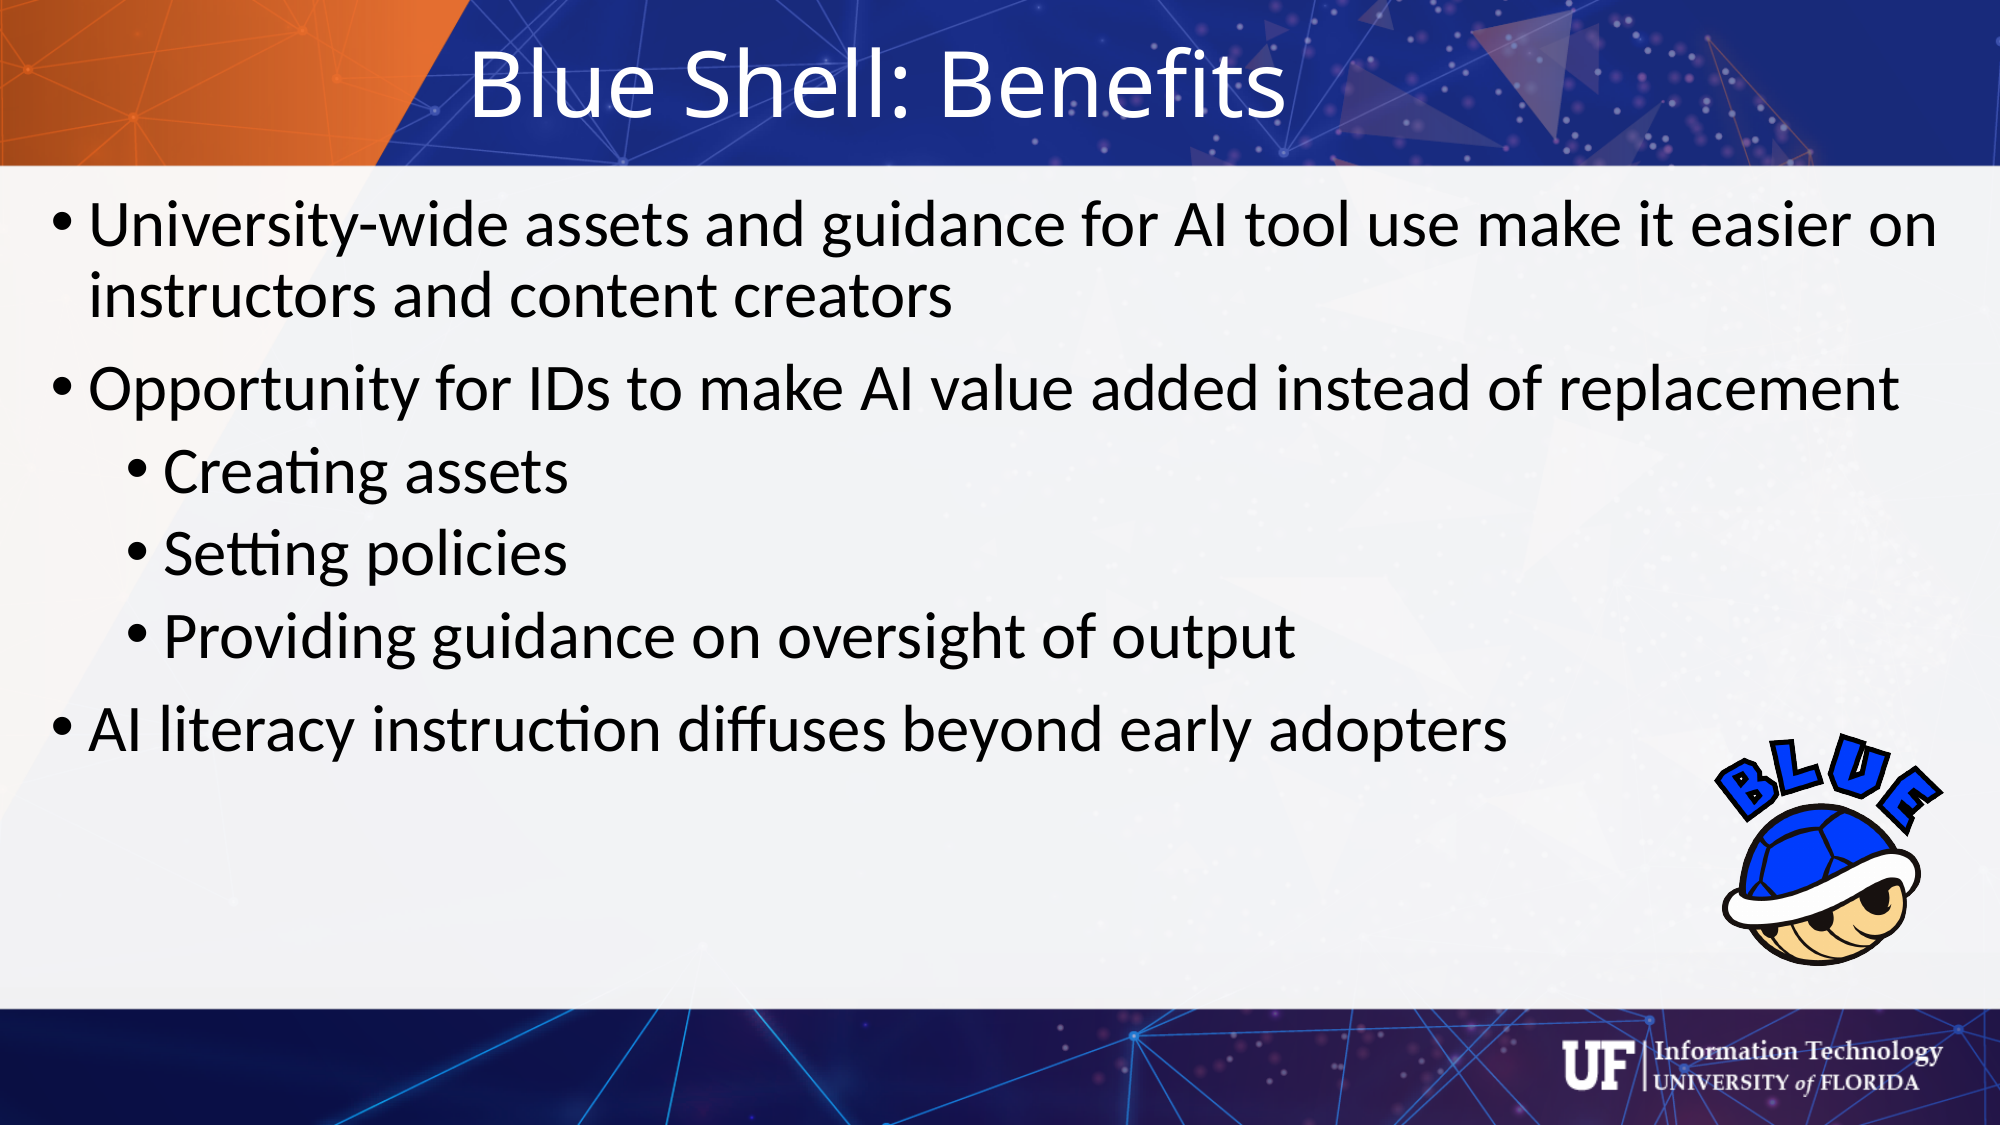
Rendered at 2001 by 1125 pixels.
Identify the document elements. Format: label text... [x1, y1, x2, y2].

list University-wide assets and guidance for AI tool use make it easier on instructors and content creators Opportunity for IDs to make AI value added instead of replacement Creating assets Setting policies Providing guidance on oversight of output AI literacy instruction diffuses beyond early adopters [35, 180, 1963, 965]
picture [0, 0, 2000, 1125]
title Blue Shell: Benefits [451, 0, 2000, 197]
